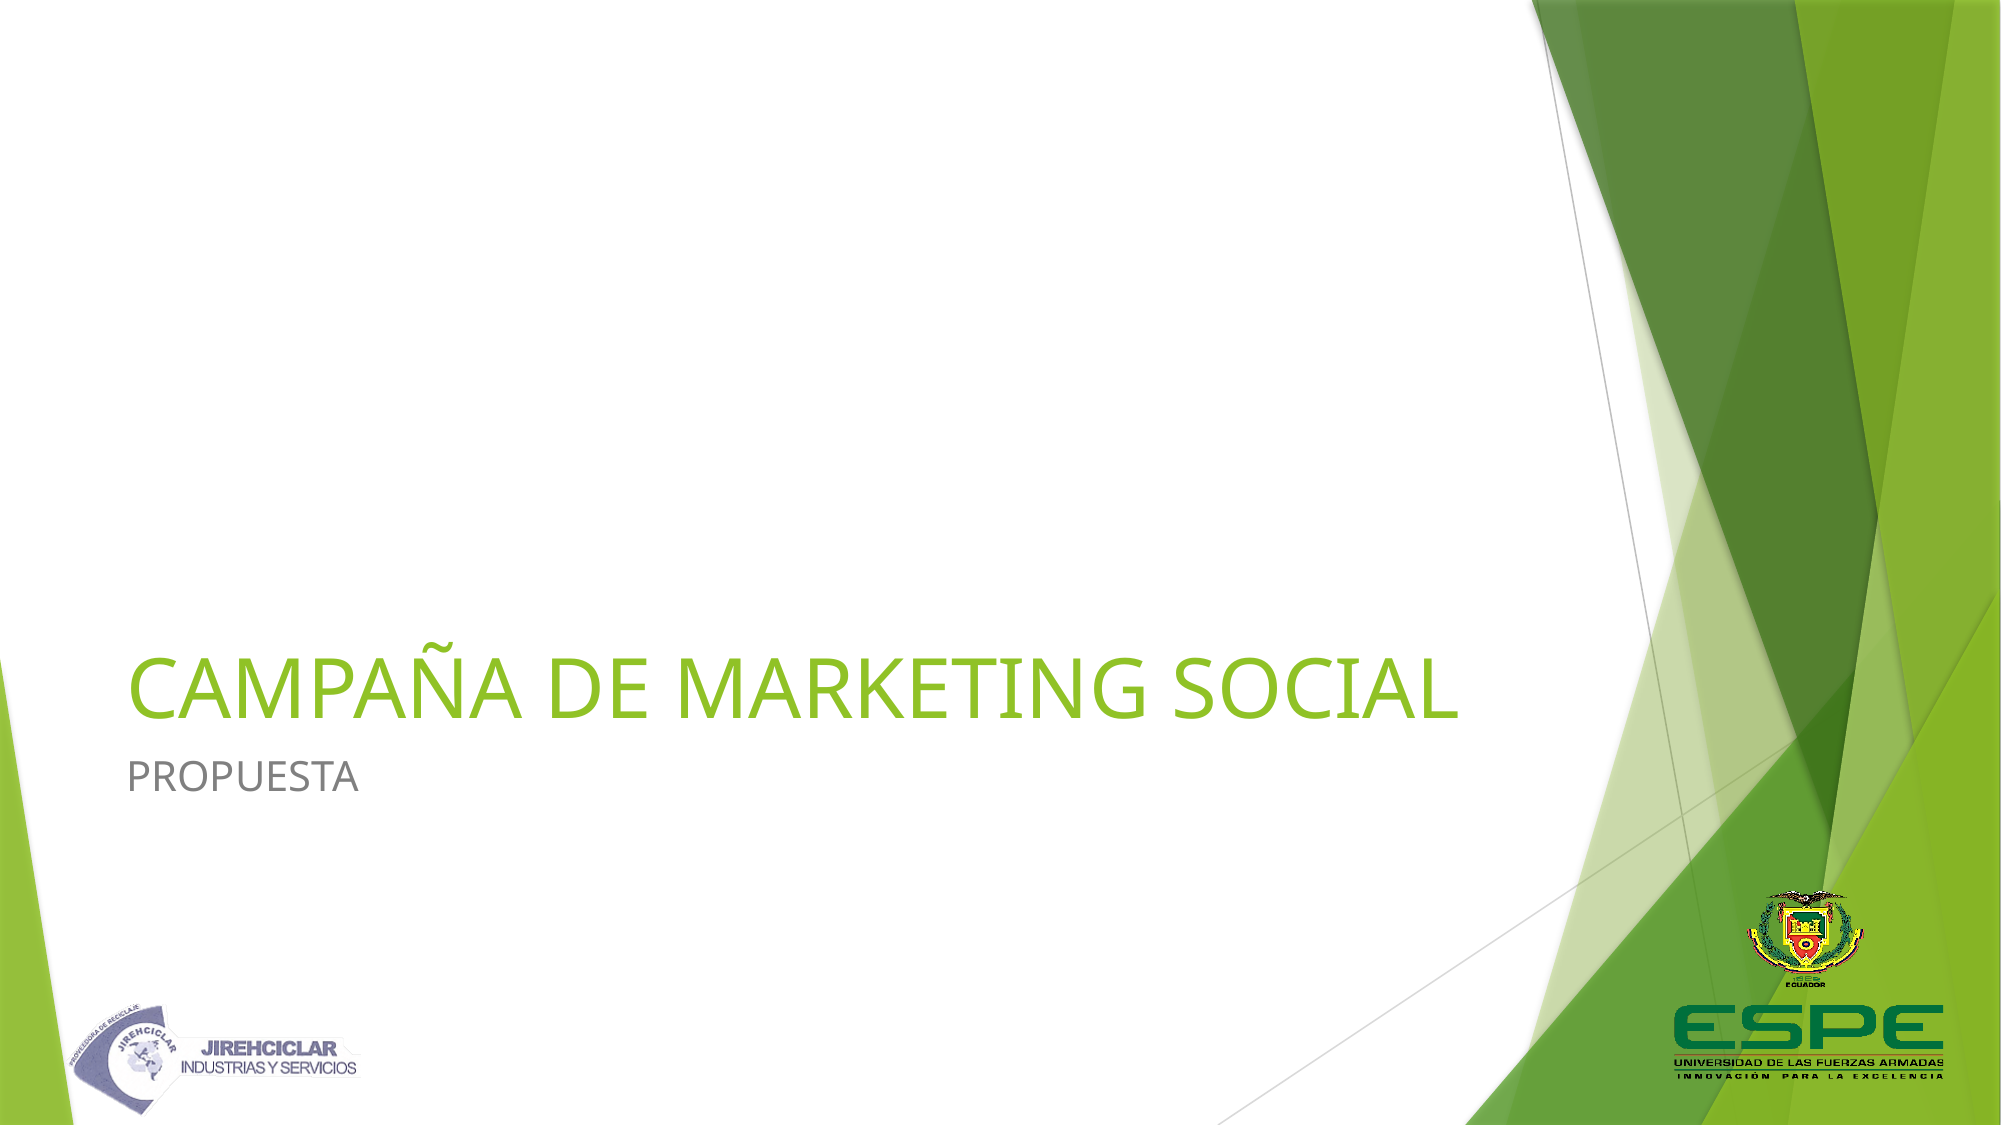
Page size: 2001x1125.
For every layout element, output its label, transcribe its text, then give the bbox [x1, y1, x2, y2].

title CAMPAÑA DE MARKETING SOCIAL [111, 443, 1522, 742]
picture [1746, 890, 1870, 987]
list PROPUESTA [111, 742, 1522, 884]
picture [63, 1001, 361, 1122]
picture [1667, 1003, 1944, 1079]
